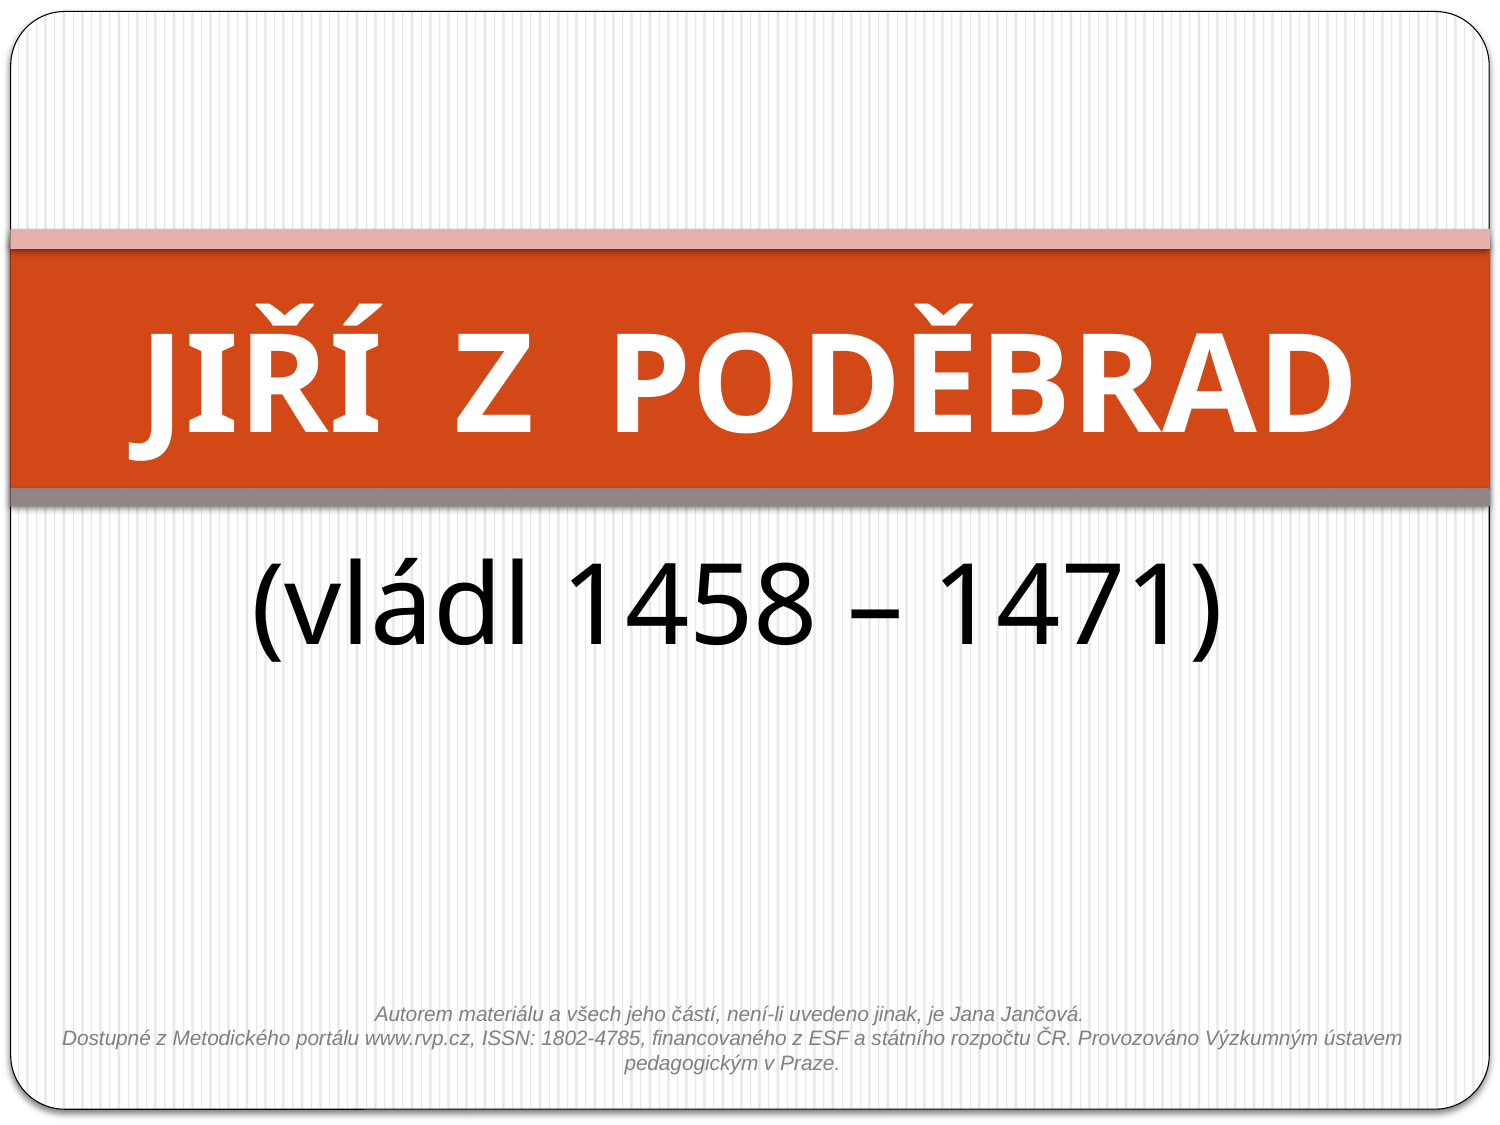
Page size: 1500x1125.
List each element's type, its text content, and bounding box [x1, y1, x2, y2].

title JIŘÍ Z PODĚBRAD [112, 246, 1388, 516]
footer Autorem materiálu a všech jeho částí, není-li uvedeno jinak, je Jana Jančová. Dostupné z Metodického portálu www.rvp.cz, ISSN: 1802-4785, financovaného z ESF a státního rozpočtu ČR. Provozováno Výzkumným ústavem pedagogickým v Praze. [0, 972, 1465, 1103]
subtitle (vládl 1458 – 1471) [212, 525, 1263, 788]
